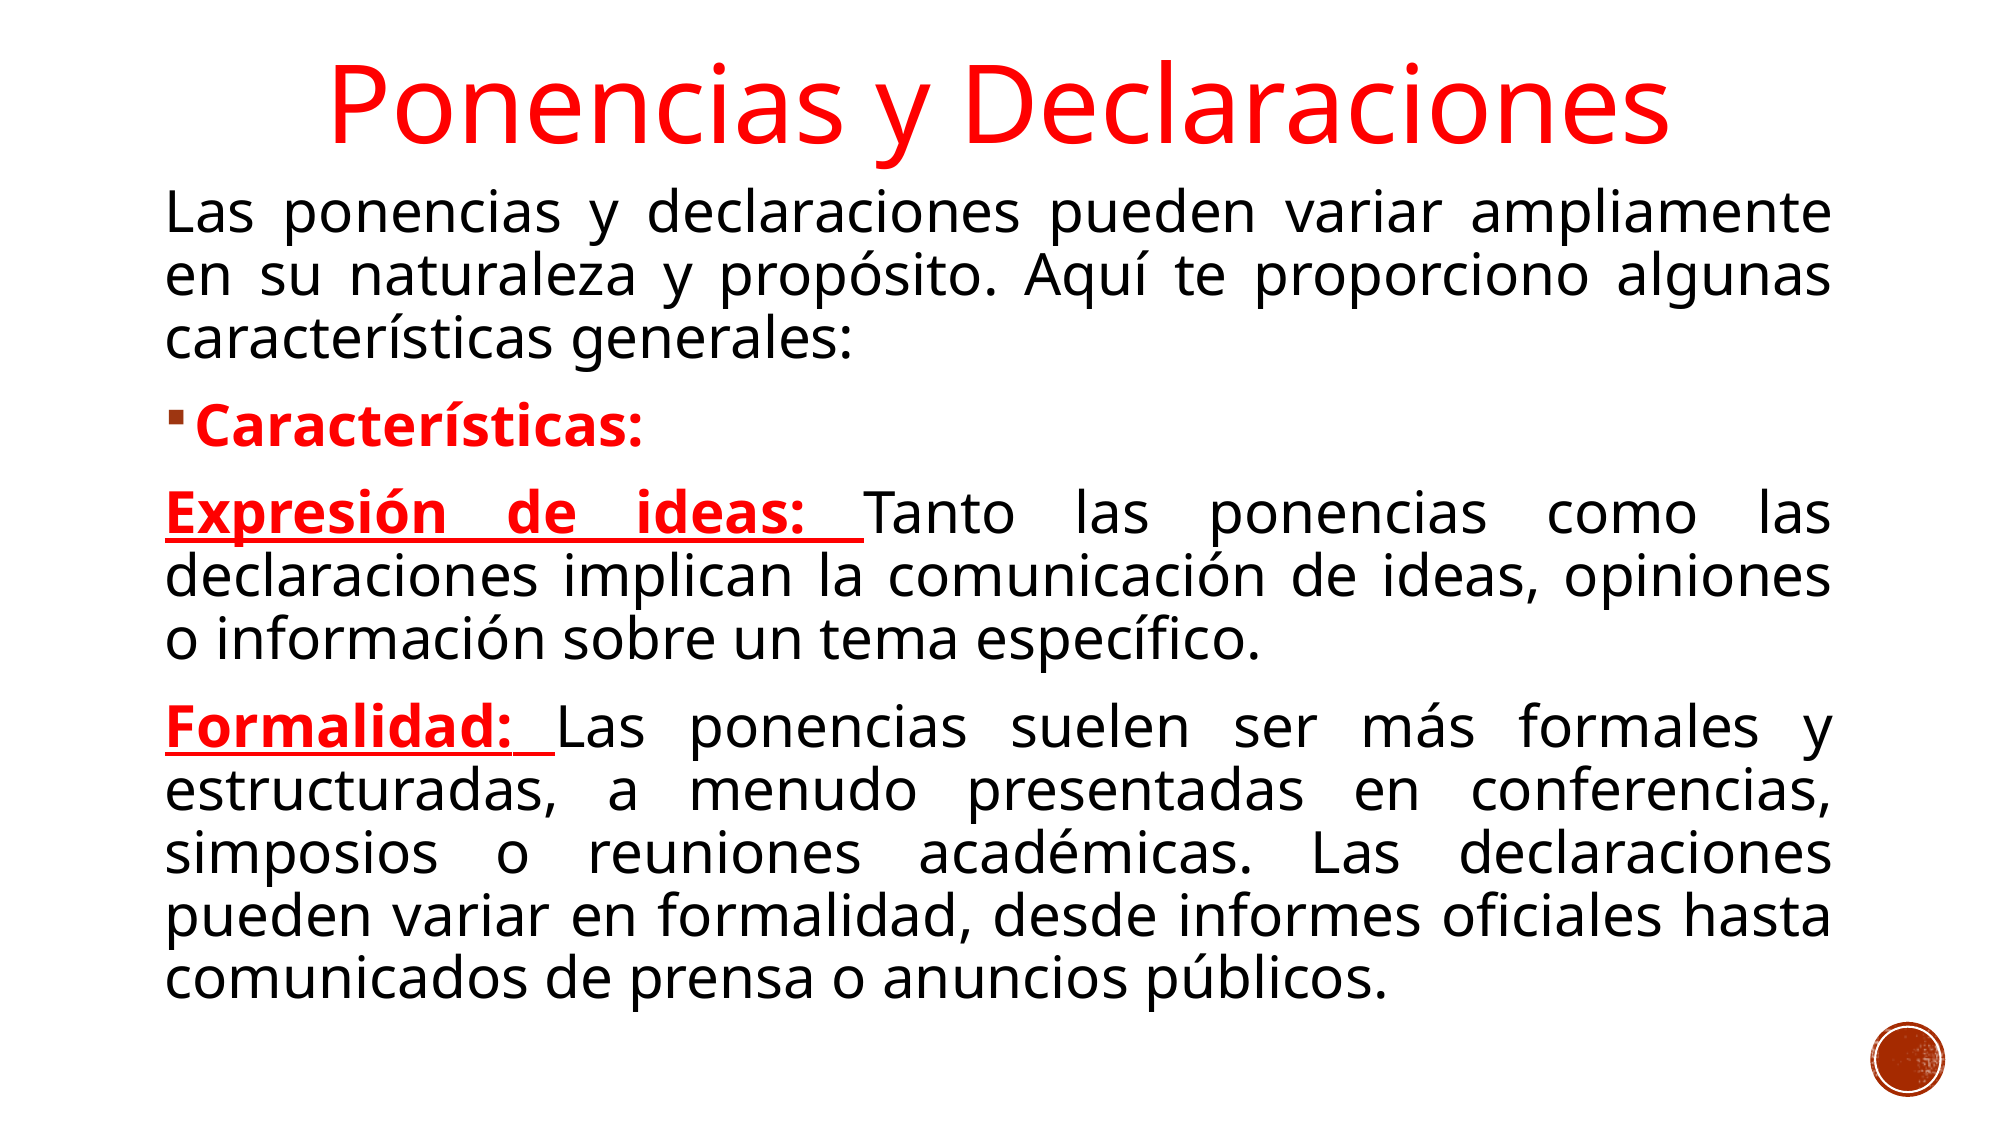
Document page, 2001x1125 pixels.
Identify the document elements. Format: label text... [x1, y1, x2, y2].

list Las ponencias y declaraciones pueden variar ampliamente en su naturaleza y propósito. Aquí te proporciono algunas características generales: Características: Expresión de ideas: Tanto las ponencias como las declaraciones implican la comunicación de ideas, opiniones o información sobre un tema específico. Formalidad: Las ponencias suelen ser más formales y estructuradas, a menudo presentadas en conferencias, simposios o reuniones académicas. Las declaraciones pueden variar en formalidad, desde informes oficiales hasta comunicados de prensa o anuncios públicos. [149, 174, 1849, 1060]
title Ponencias y Declaraciones [149, 41, 1849, 174]
